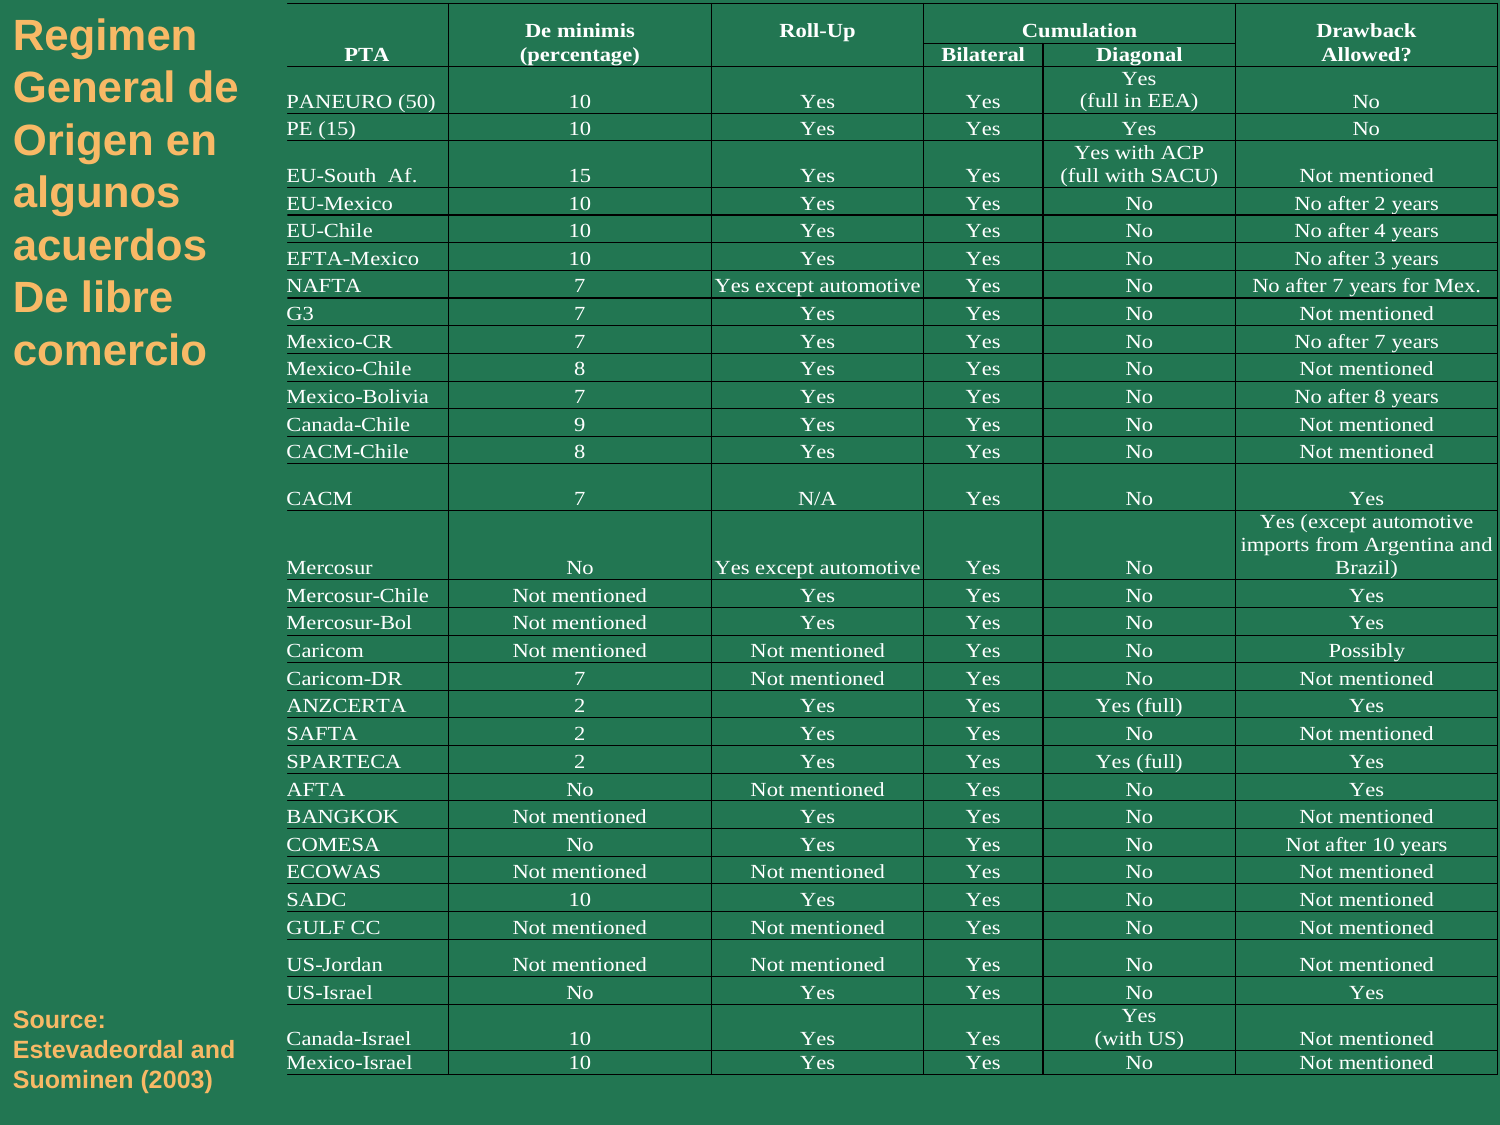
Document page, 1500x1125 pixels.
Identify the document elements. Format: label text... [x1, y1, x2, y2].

text_box Regimen General de Origen en algunos acuerdos De libre comercio Source: Estevadeordal and Suominen (2003) [0, 0, 288, 1125]
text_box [287, 2, 1500, 1125]
